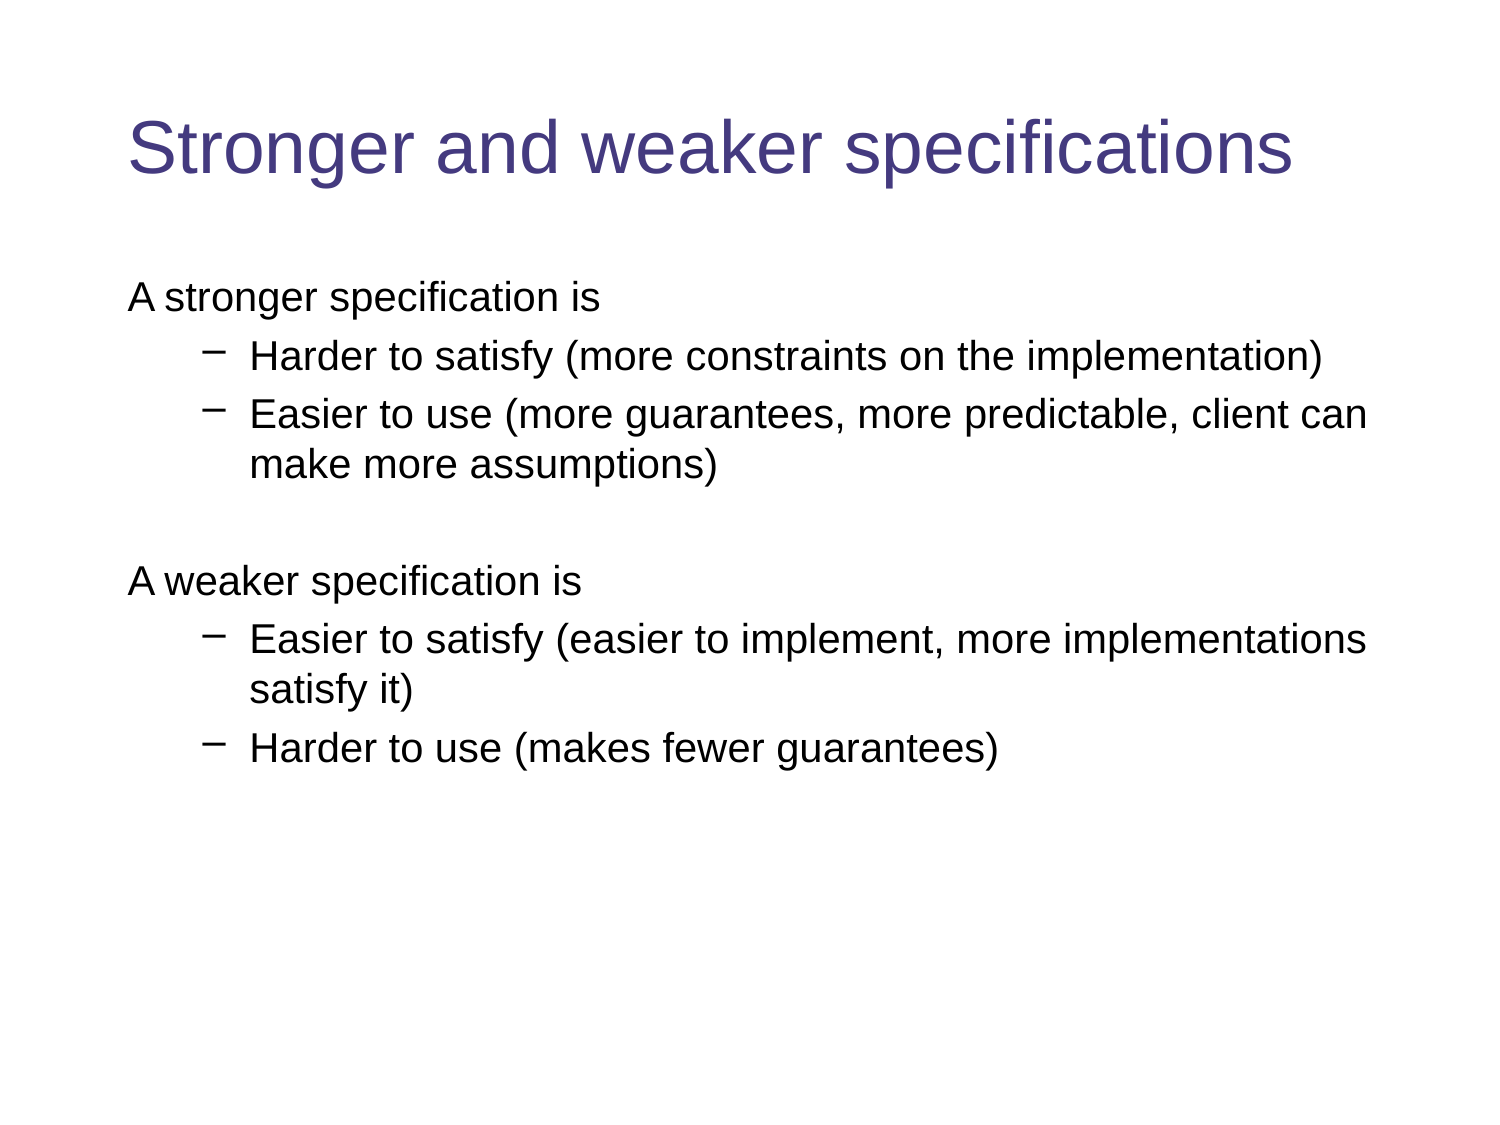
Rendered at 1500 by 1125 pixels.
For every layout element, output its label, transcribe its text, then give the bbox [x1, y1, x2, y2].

title Stronger and weaker specifications [112, 50, 1388, 238]
list A stronger specification is Harder to satisfy (more constraints on the implementation) Easier to use (more guarantees, more predictable, client can make more assumptions) A weaker specification is Easier to satisfy (easier to implement, more implementations satisfy it) Harder to use (makes fewer guarantees) [112, 262, 1388, 1050]
